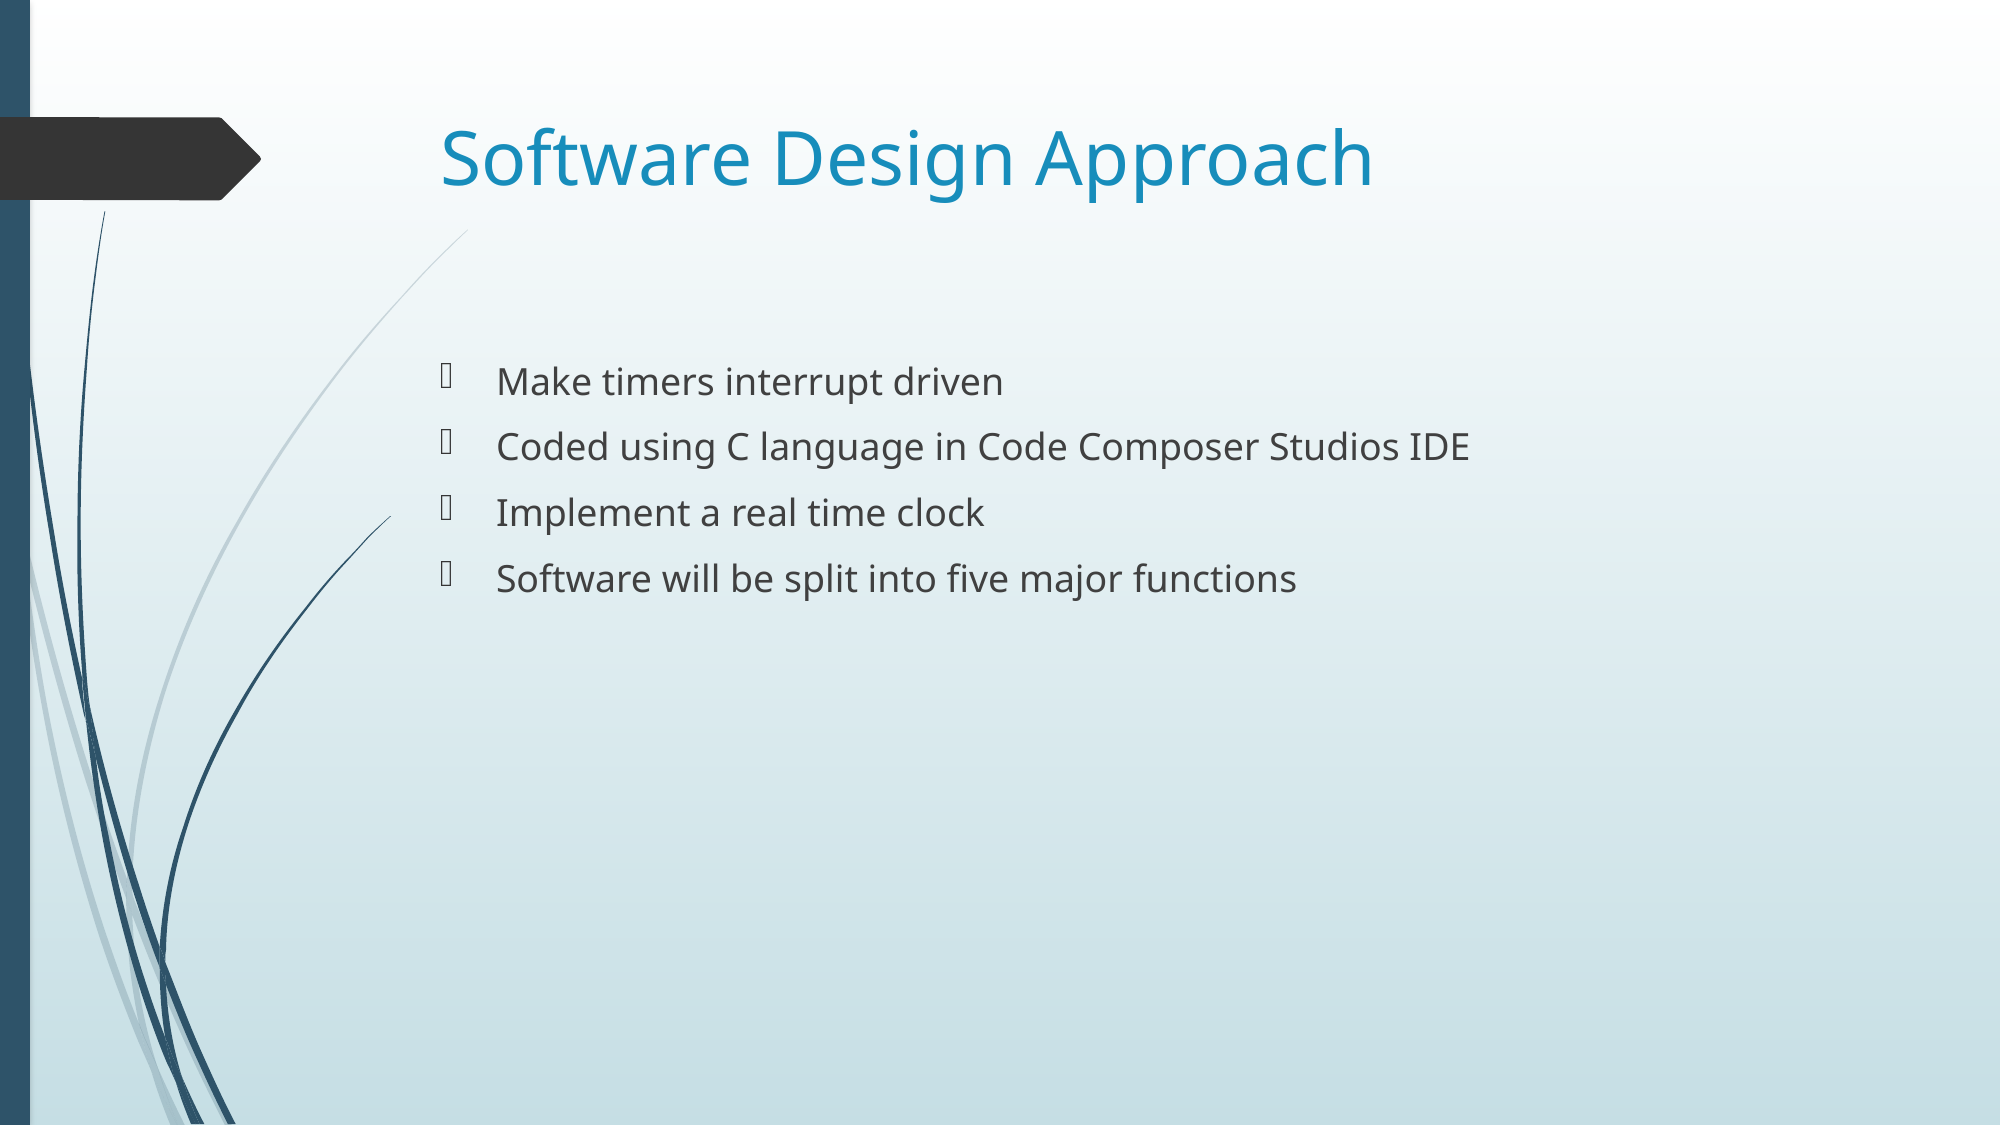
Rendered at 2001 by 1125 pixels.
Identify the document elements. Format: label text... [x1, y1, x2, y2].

title Software Design Approach [425, 102, 1888, 313]
list Make timers interrupt driven Coded using C language in Code Composer Studios IDE Implement a real time clock Software will be split into five major functions [424, 350, 1888, 970]
